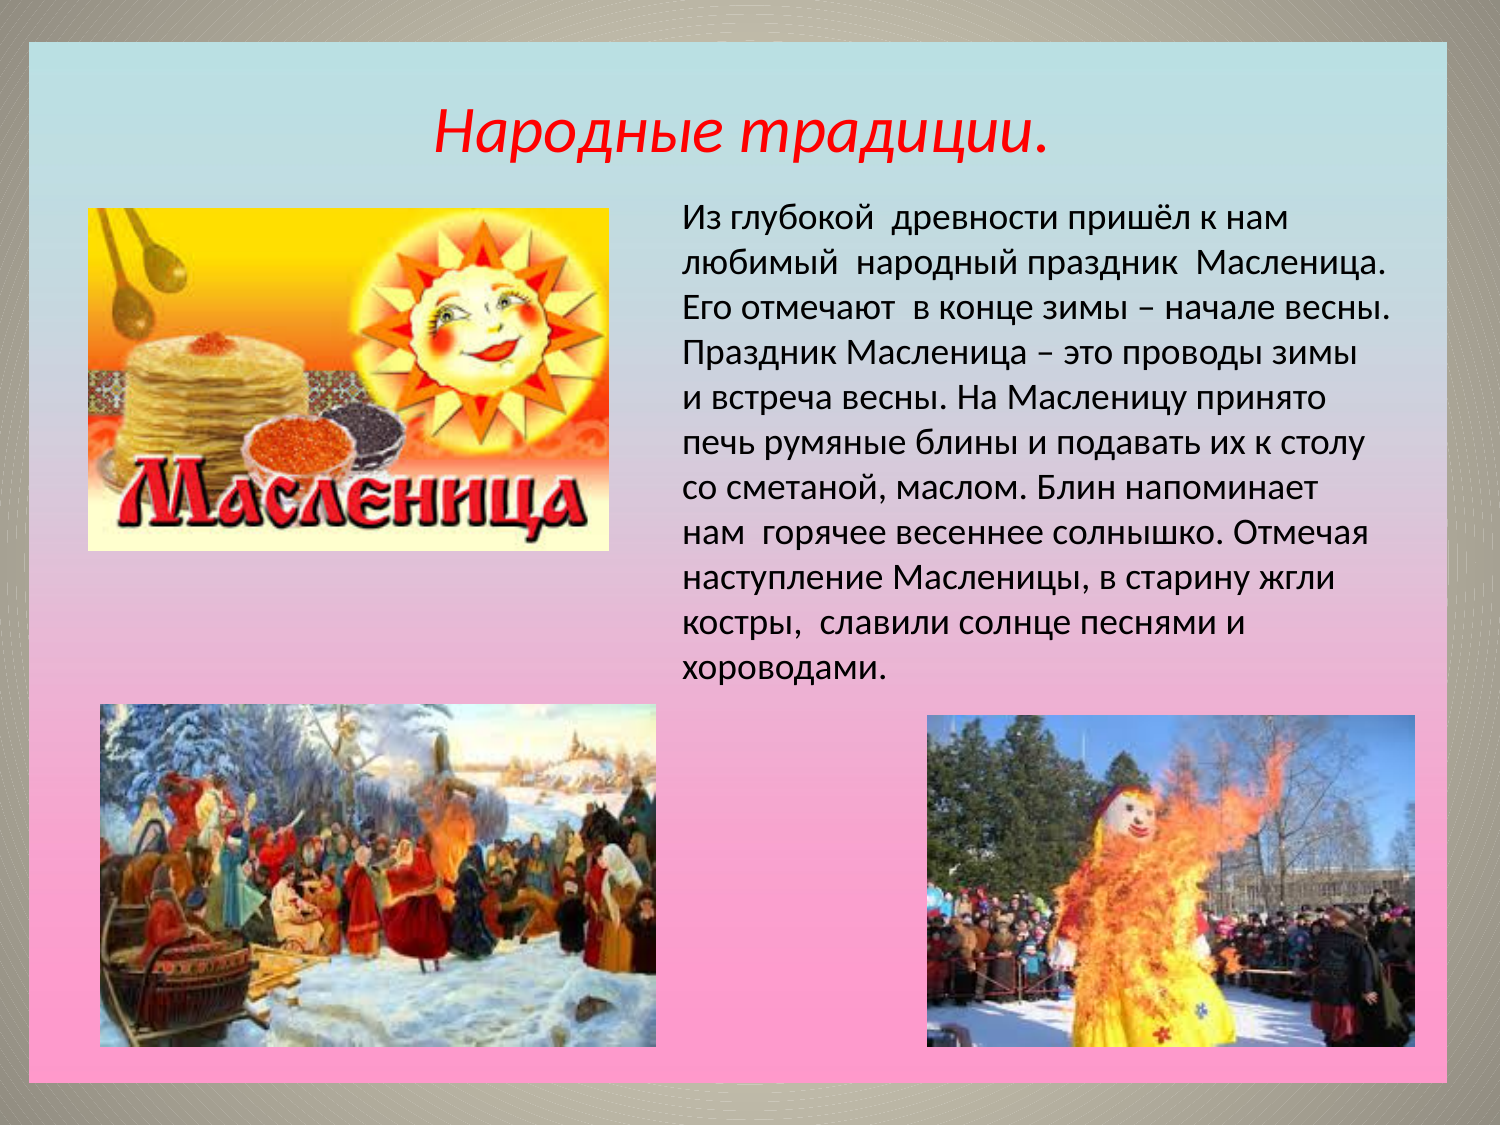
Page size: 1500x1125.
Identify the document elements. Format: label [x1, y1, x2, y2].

picture [29, 42, 1448, 1083]
